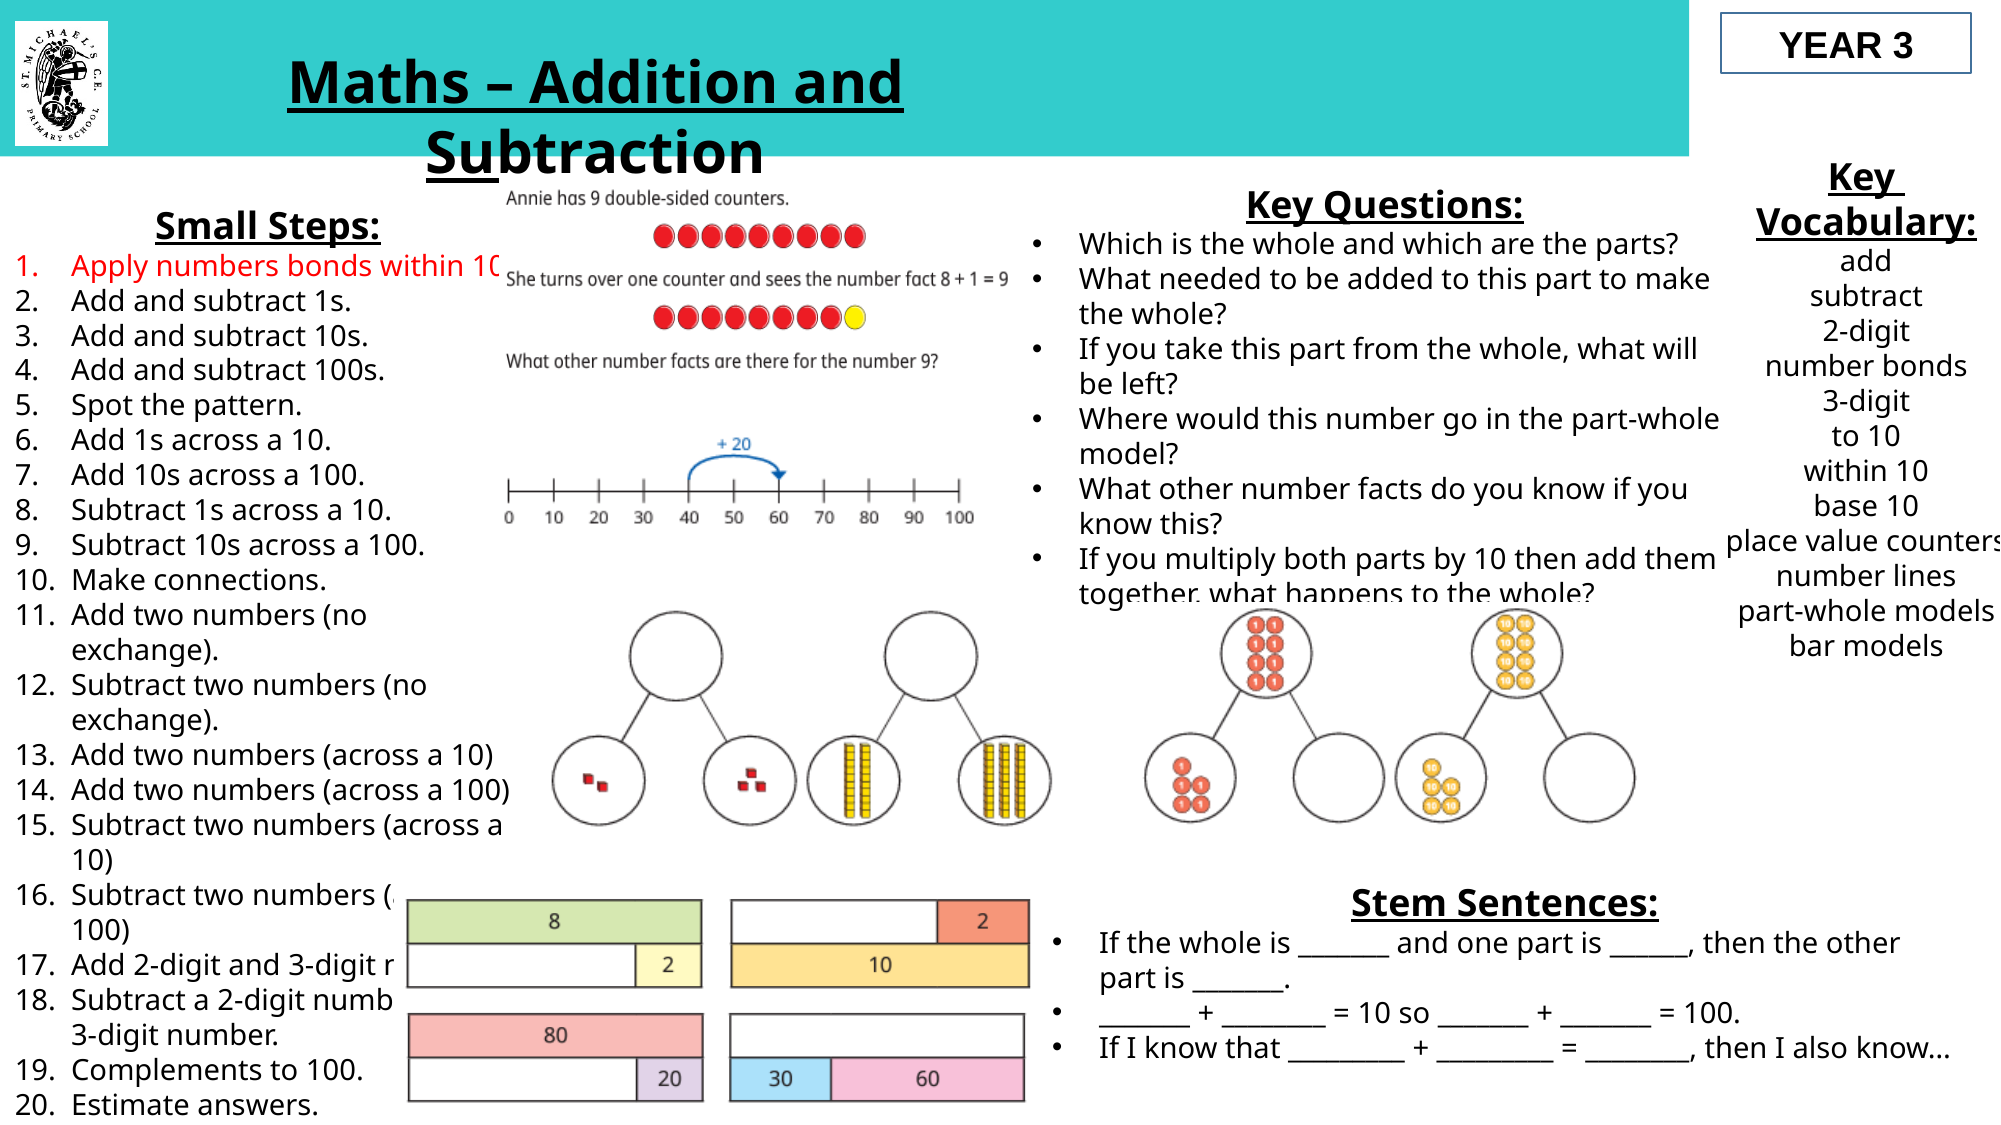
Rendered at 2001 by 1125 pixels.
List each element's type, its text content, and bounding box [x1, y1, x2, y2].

picture [499, 177, 1018, 383]
text_box Stem Sentences: If the whole is _______ and one part is ______, then the other part is _______. _______ + ________ = 10 so _______ + _______ = 100. If I know that _________ + _________ = ________, then I also know… [1037, 871, 1973, 1072]
picture [1123, 602, 1646, 835]
text_box [0, 0, 1690, 157]
picture [15, 21, 108, 146]
picture [535, 604, 1058, 835]
text_box Maths – Addition and Subtraction [107, 38, 1085, 193]
picture [393, 887, 1038, 1112]
text_box YEAR 3 [1720, 13, 1972, 74]
picture [488, 424, 986, 542]
text_box Key Vocabulary: add subtract 2-digit number bonds 3-digit to 10 within 10 base 10 place value counters number lines part-whole models bar models [1689, 145, 2000, 720]
text_box Key Questions: Which is the whole and which are the parts? What needed to be added to this part to make the whole? If you take this part from the whole, what will be left? Where would this number go in the part-whole model? What other number facts do you know if you know this? If you multiply both parts by 10 then add them together, what happens to the whole? [1017, 173, 1752, 653]
text_box Small Steps: Apply numbers bonds within 10. Add and subtract 1s. Add and subtract 10s. Add and subtract 100s. Spot the pattern. Add 1s across a 10. Add 10s across a 100. Subtract 1s across a 10. Subtract 10s across a 100. Make connections. Add two numbers (no exchange). Subtract two numbers (no exchange). Add two numbers (across a 10) Add two numbers (across a 100) Subtract two numbers (across a 10) Subtract two numbers (across a 100) Add 2-digit and 3-digit numbers. Subtract a 2-digit number from a 3-digit number. Complements to 100. Estimate answers. Inverse operations. Make decisions. [0, 194, 536, 1125]
